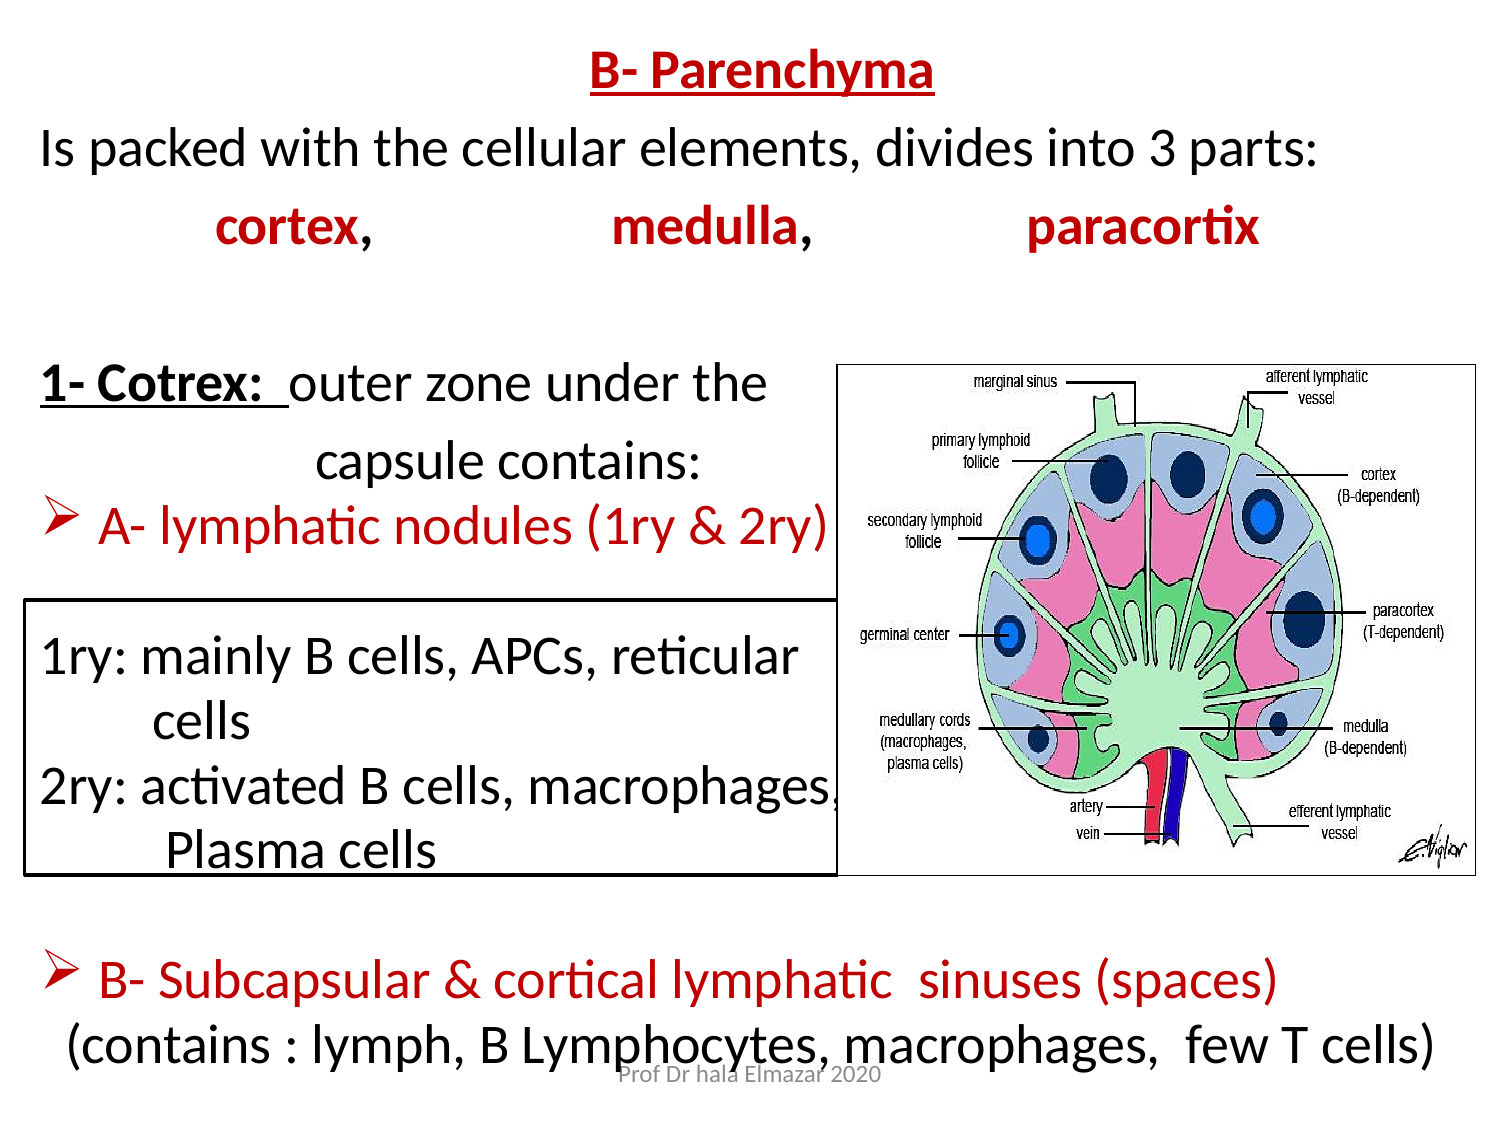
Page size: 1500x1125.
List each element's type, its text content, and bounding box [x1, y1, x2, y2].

list B- Parenchyma Is packed with the cellular elements, divides into 3 parts: cortex, medulla, paracortix 1- Cotrex: outer zone under the capsule contains: A- lymphatic nodules (1ry & 2ry) 1ry: mainly B cells, APCs, reticular cells 2ry: activated B cells, macrophages, Plasma cells B- Subcapsular & cortical lymphatic sinuses (spaces) (contains : lymph, B Lymphocytes, macrophages, few T cells) [24, 24, 1500, 1100]
footer Prof Dr hala Elmazar 2020 [512, 1042, 988, 1103]
text_box [23, 598, 832, 877]
picture [837, 365, 1476, 876]
